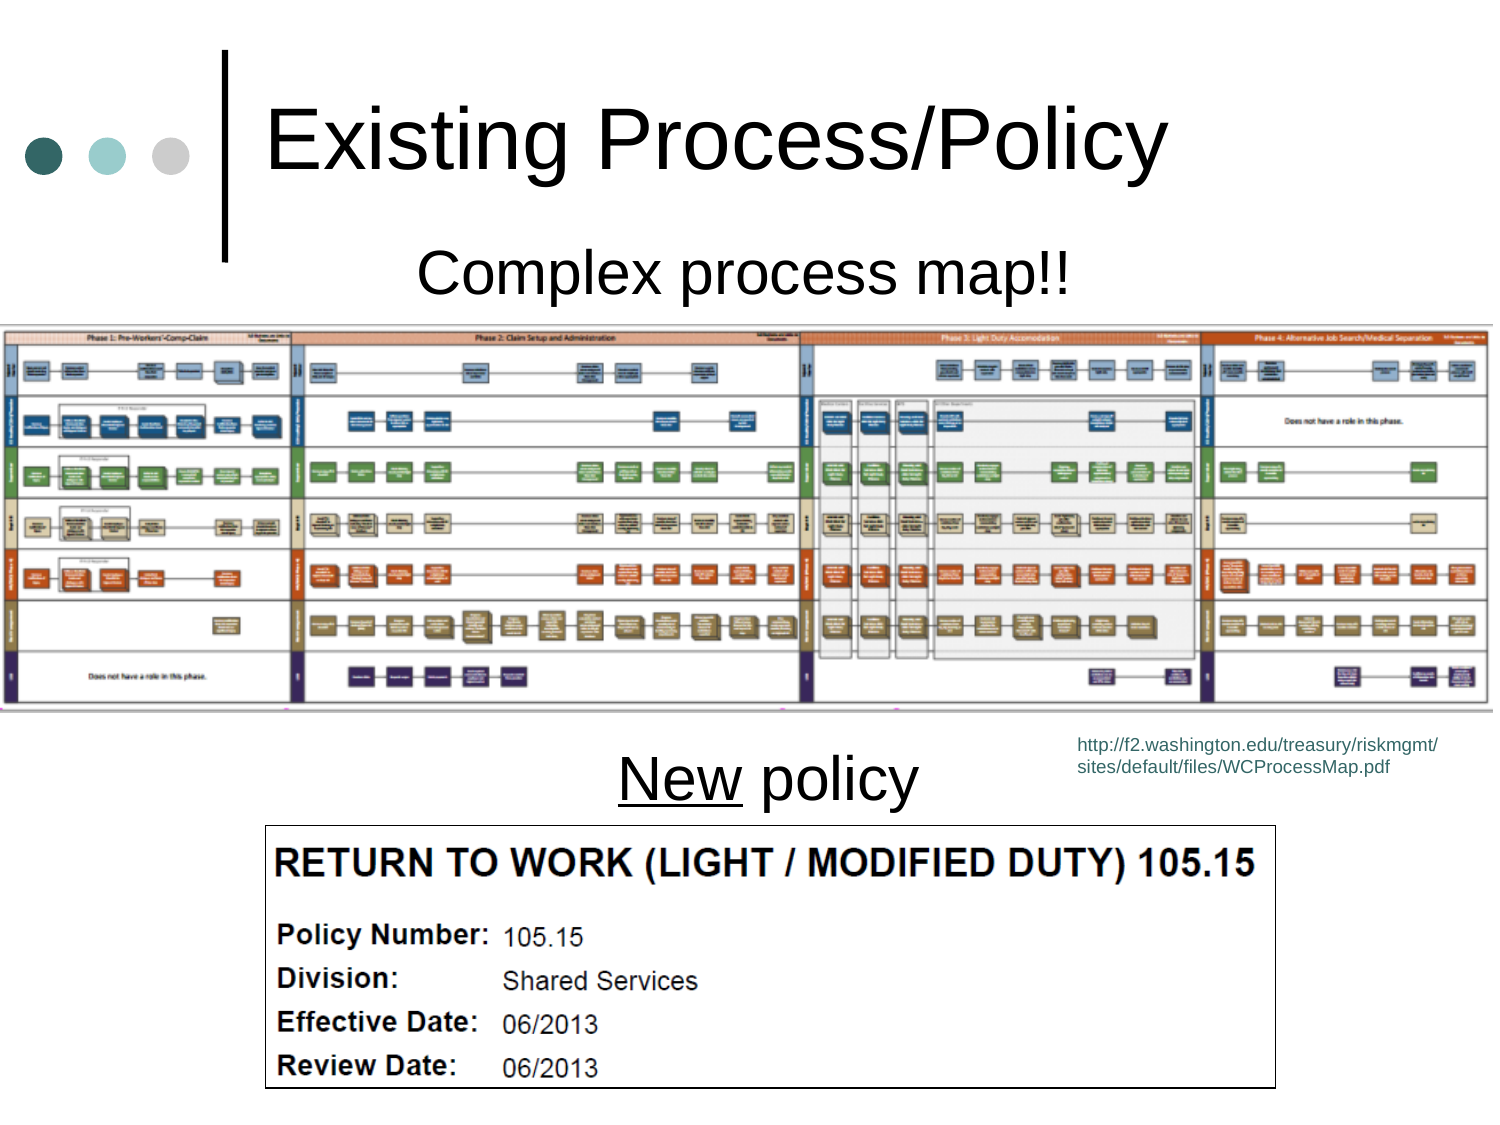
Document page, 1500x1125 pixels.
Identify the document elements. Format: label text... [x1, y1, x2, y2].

list Complex process map!! [169, 224, 1319, 323]
text_box New policy [193, 730, 1344, 831]
picture [0, 324, 1493, 713]
title Existing Process/Policy [249, 31, 1400, 238]
text_box http://f2.washington.edu/treasury/riskmgmt/sites/default/files/WCProcessMap.pdf [1062, 724, 1463, 785]
picture [266, 826, 1276, 1088]
slide_number 13 [249, 1024, 463, 1101]
